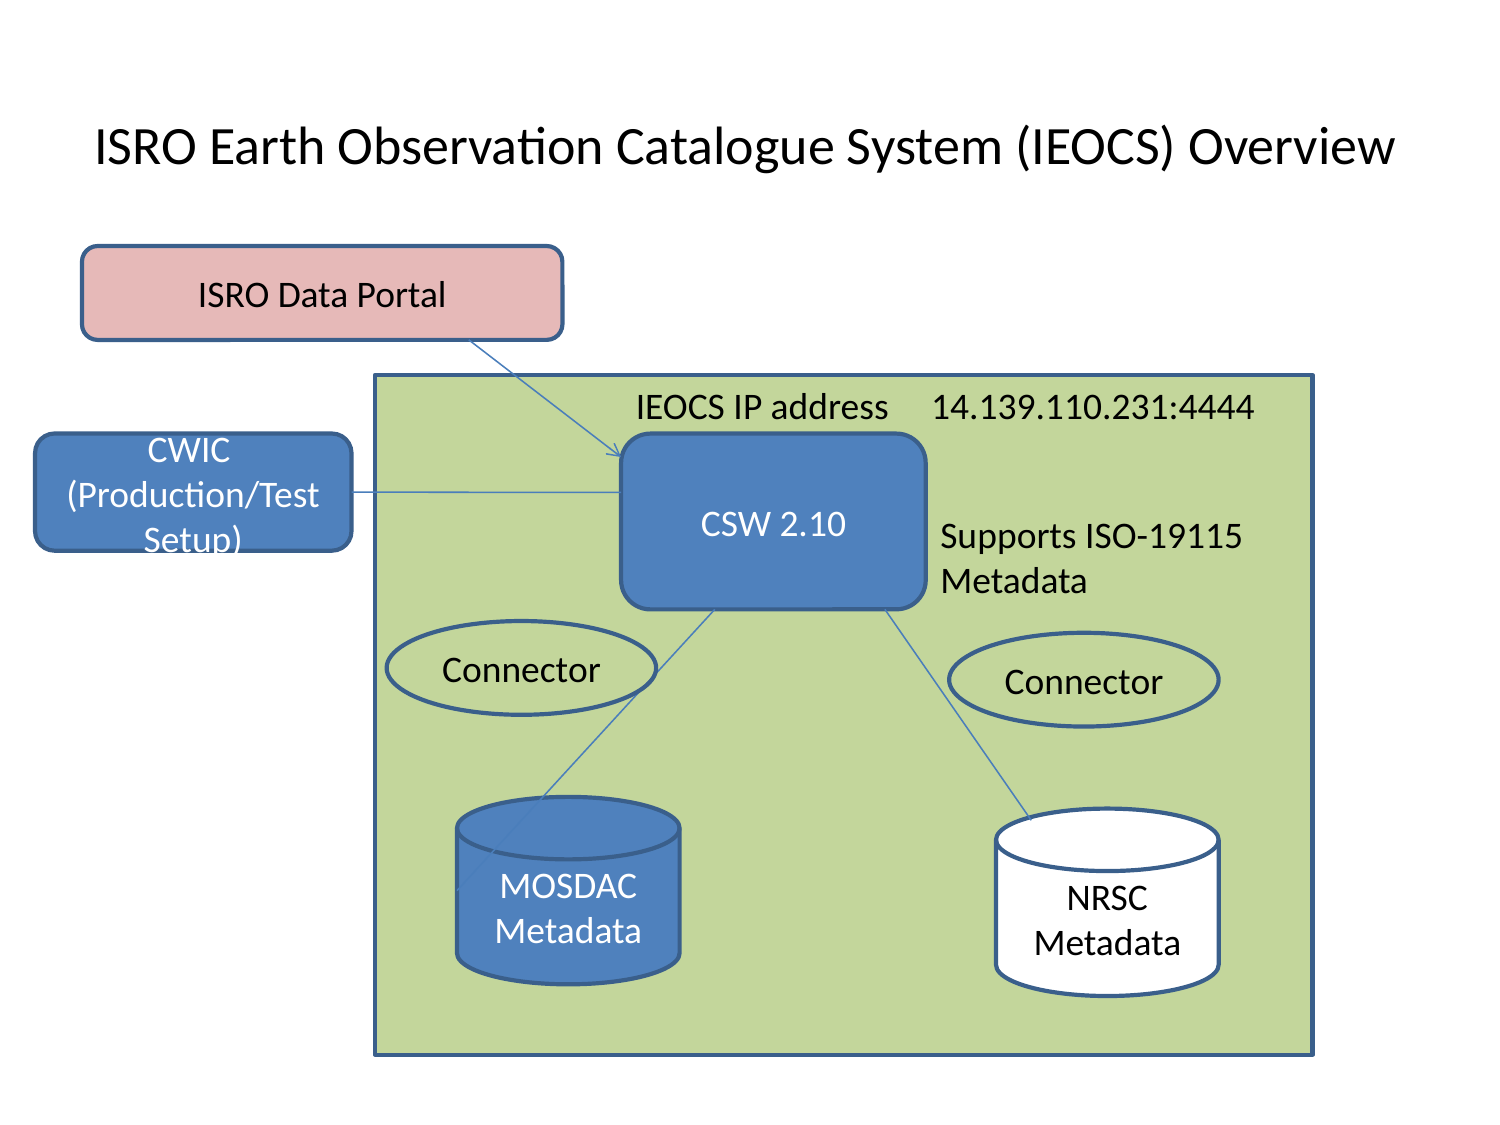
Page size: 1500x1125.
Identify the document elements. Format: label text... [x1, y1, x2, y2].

text_box ISRO Data Portal [79, 243, 565, 343]
text_box Connector [1002, 630, 1221, 729]
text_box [468, 339, 622, 458]
text_box NRSC Metadata [993, 806, 1221, 999]
text_box CWIC (Production/Test Setup) [32, 431, 354, 553]
title ISRO Earth Observation Catalogue System (IEOCS) Overview [70, 82, 1421, 270]
text_box CSW 2.10 [618, 464, 928, 612]
text_box MOSDAC Metadata [454, 794, 682, 987]
text_box IEOCS IP address 14.139.110.231:4444 [621, 374, 1289, 480]
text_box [547, 629, 736, 777]
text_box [852, 641, 1064, 789]
text_box Supports ISO-19115 Metadata [925, 503, 1301, 609]
text_box Connector [384, 618, 602, 717]
text_box [373, 373, 1315, 1057]
